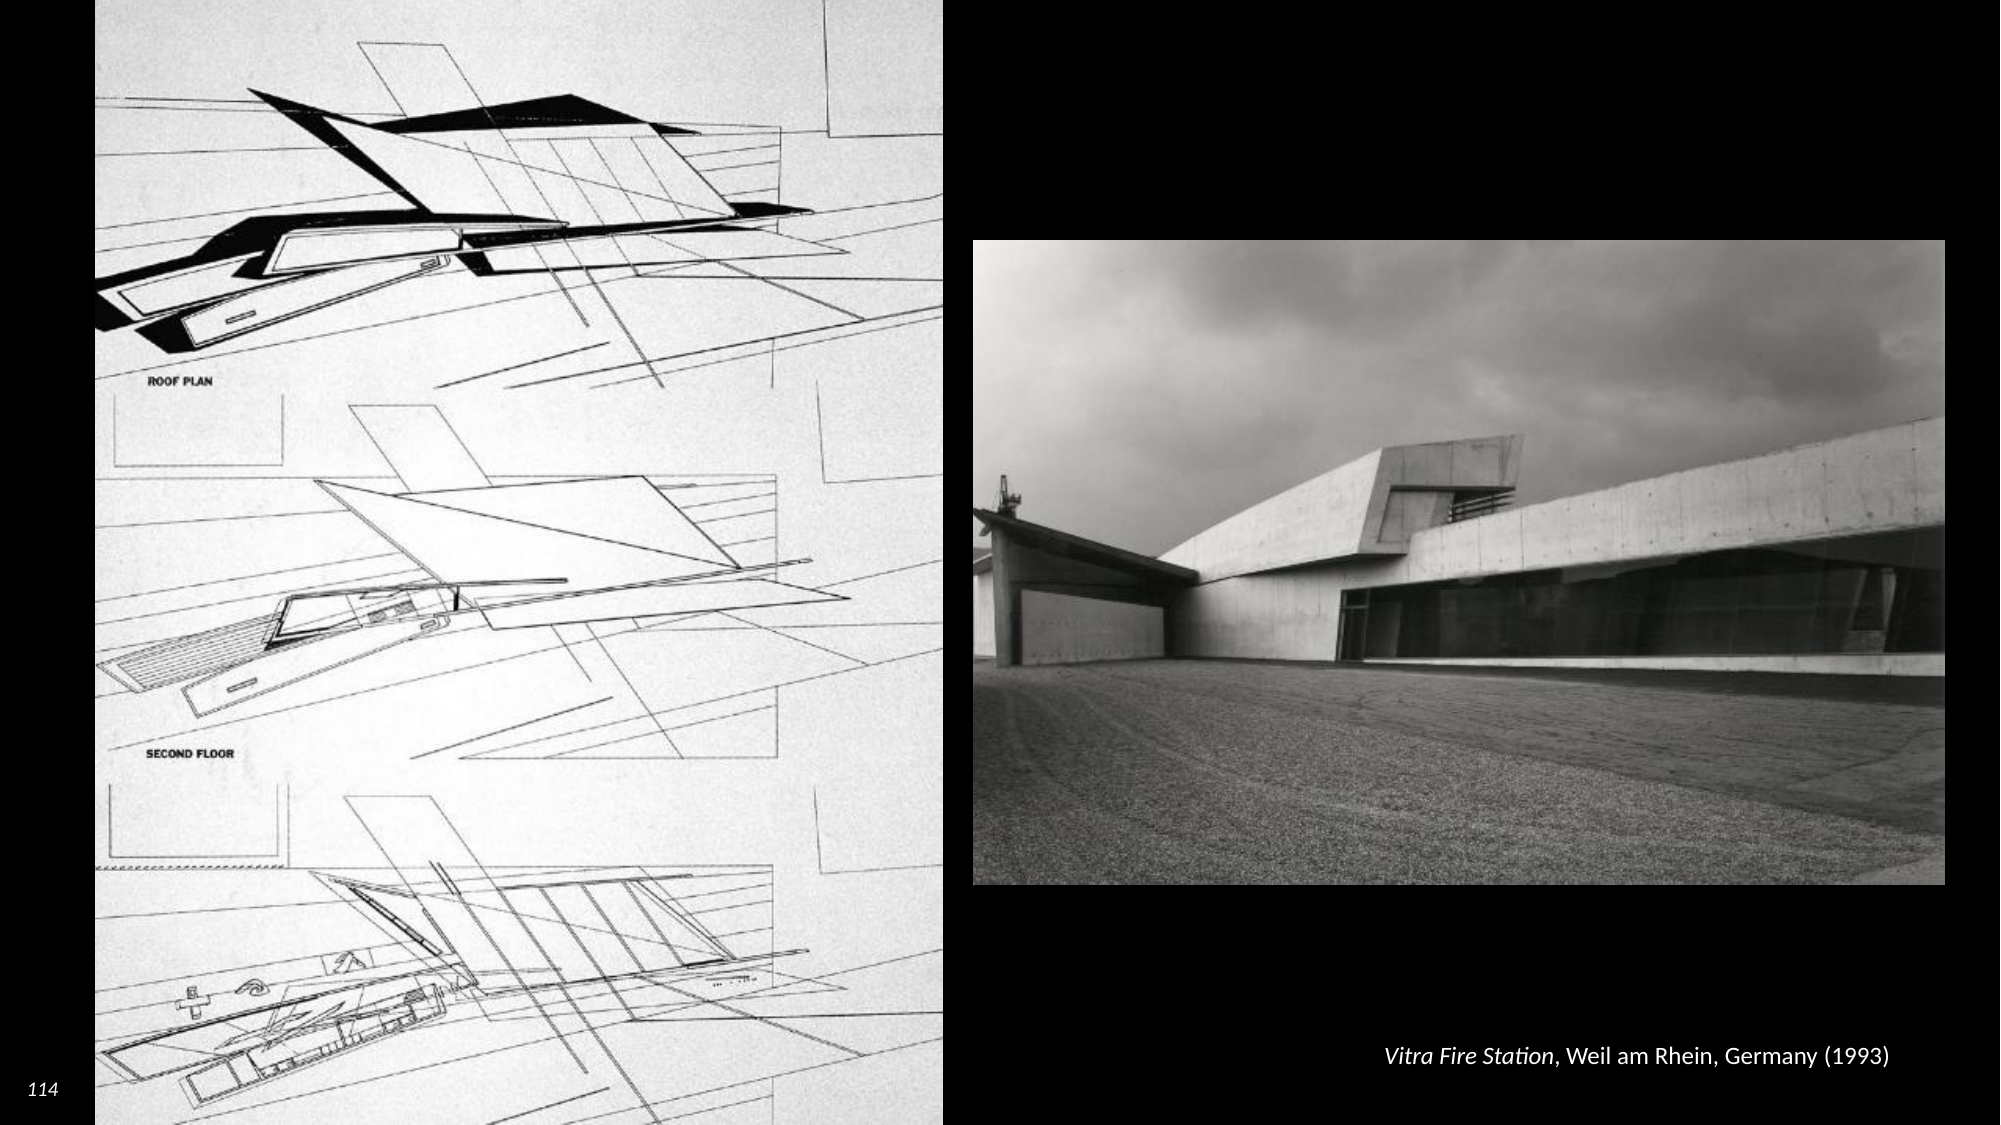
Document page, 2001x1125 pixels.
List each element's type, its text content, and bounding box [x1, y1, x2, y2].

picture [95, 0, 943, 1125]
picture [973, 240, 1945, 885]
slide_number 114 [11, 1058, 95, 1119]
text_box Vitra Fire Station, Weil am Rhein, Germany (1993) [943, 1032, 1905, 1077]
